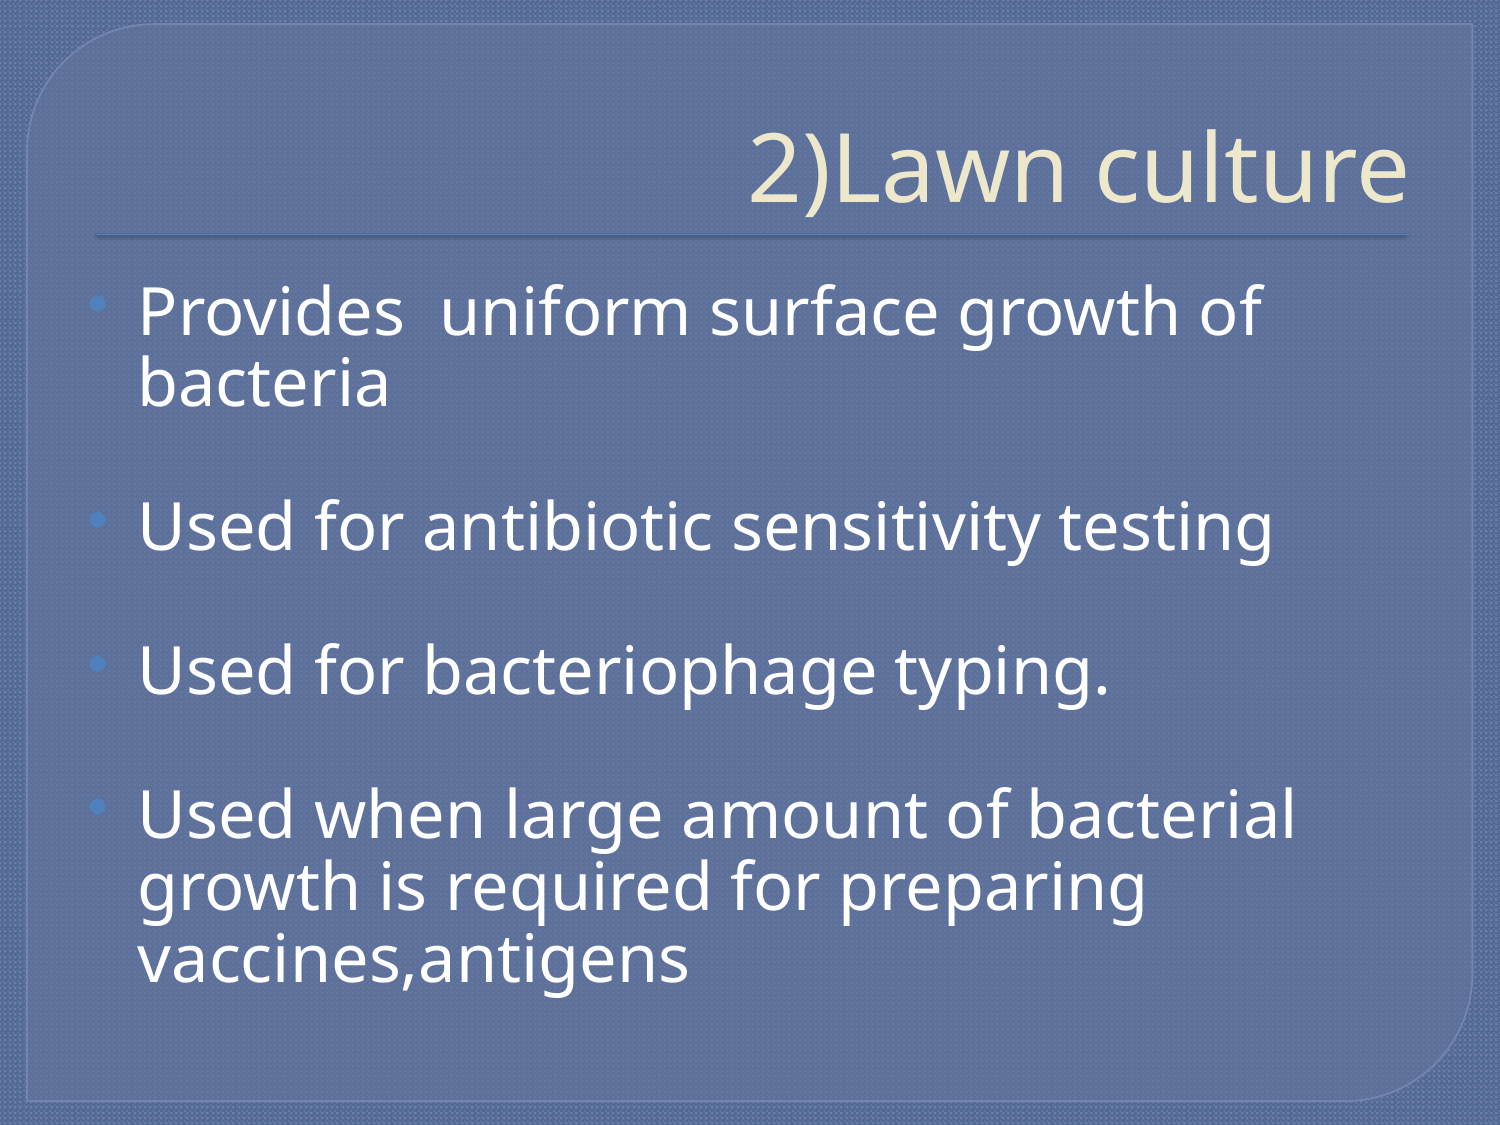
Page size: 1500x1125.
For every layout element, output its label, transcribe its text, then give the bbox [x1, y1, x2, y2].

list Provides uniform surface growth of bacteria Used for antibiotic sensitivity testing Used for bacteriophage typing. Used when large amount of bacterial growth is required for preparing vaccines,antigens [75, 270, 1425, 1013]
title 2)Lawn culture [75, 41, 1425, 230]
